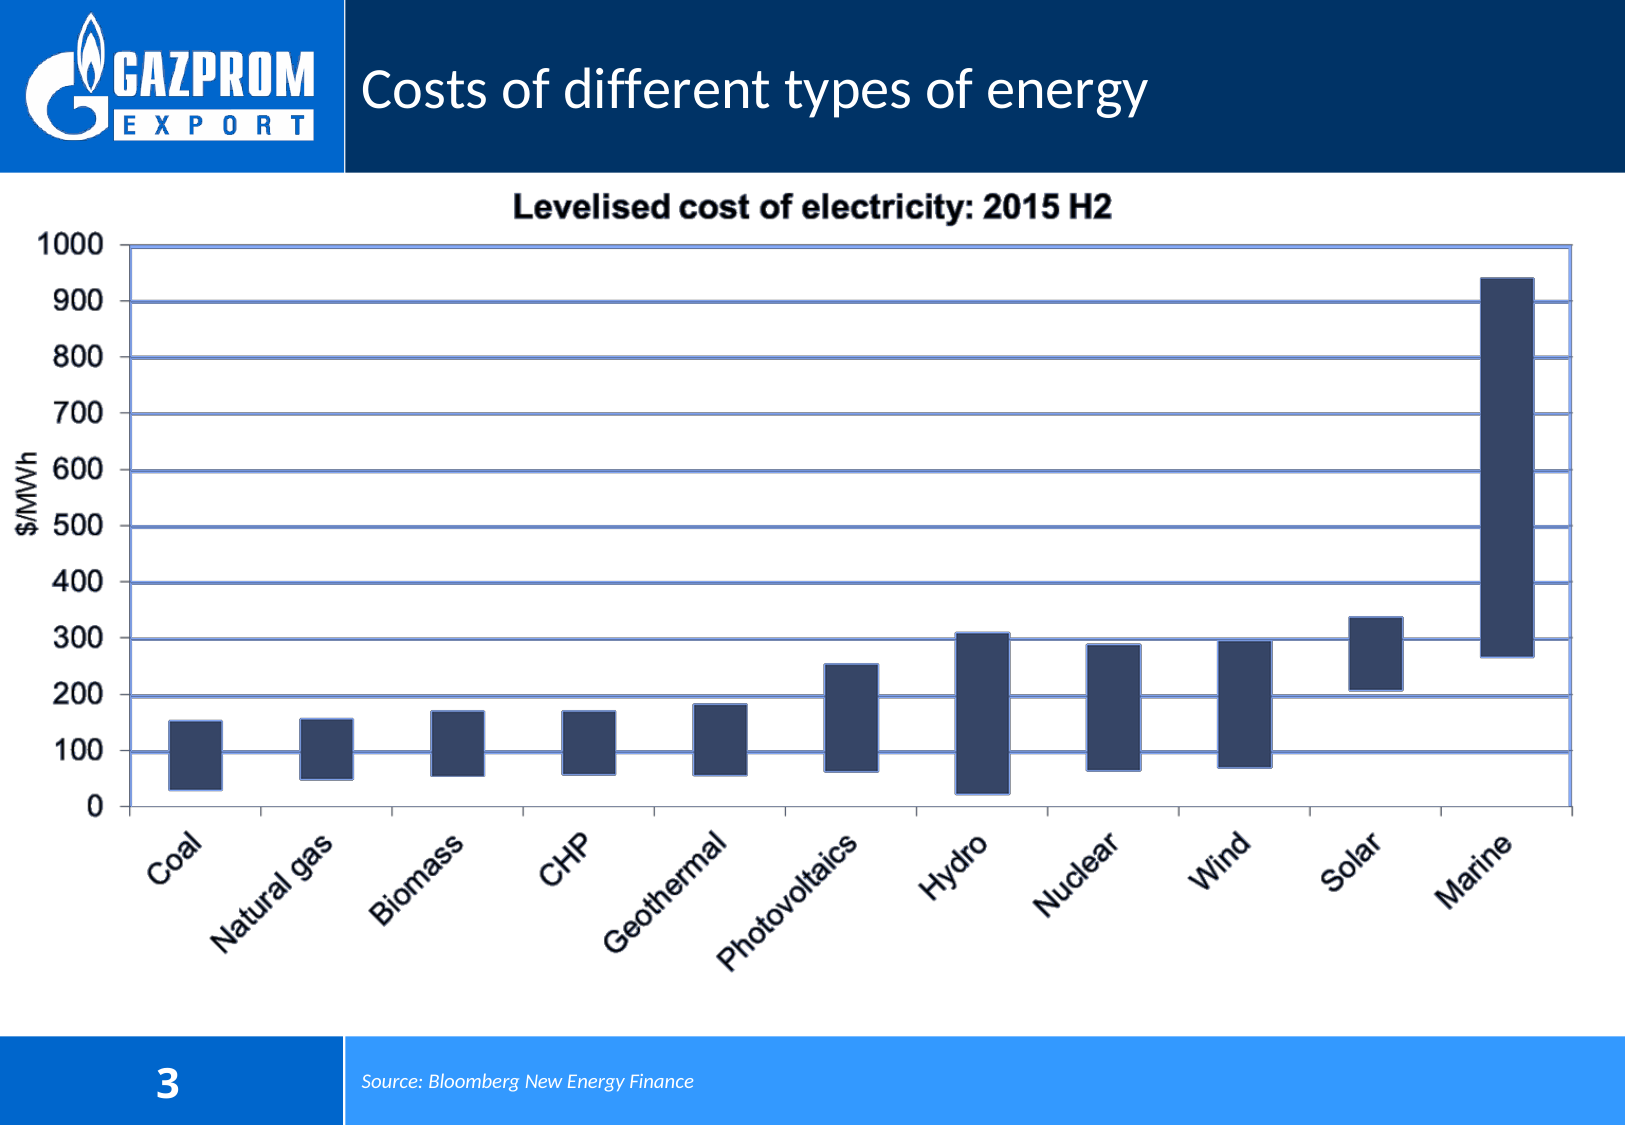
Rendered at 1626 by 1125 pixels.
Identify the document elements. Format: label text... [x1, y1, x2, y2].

slide_number 3 [151, 1057, 187, 1125]
title Сosts of different types of energy [70, 14, 1555, 172]
picture [11, 0, 327, 153]
text_box Source: Bloomberg New Energy Finance [359, 1067, 698, 1093]
text_box [131, 248, 1569, 807]
text_box [0, 172, 1625, 986]
